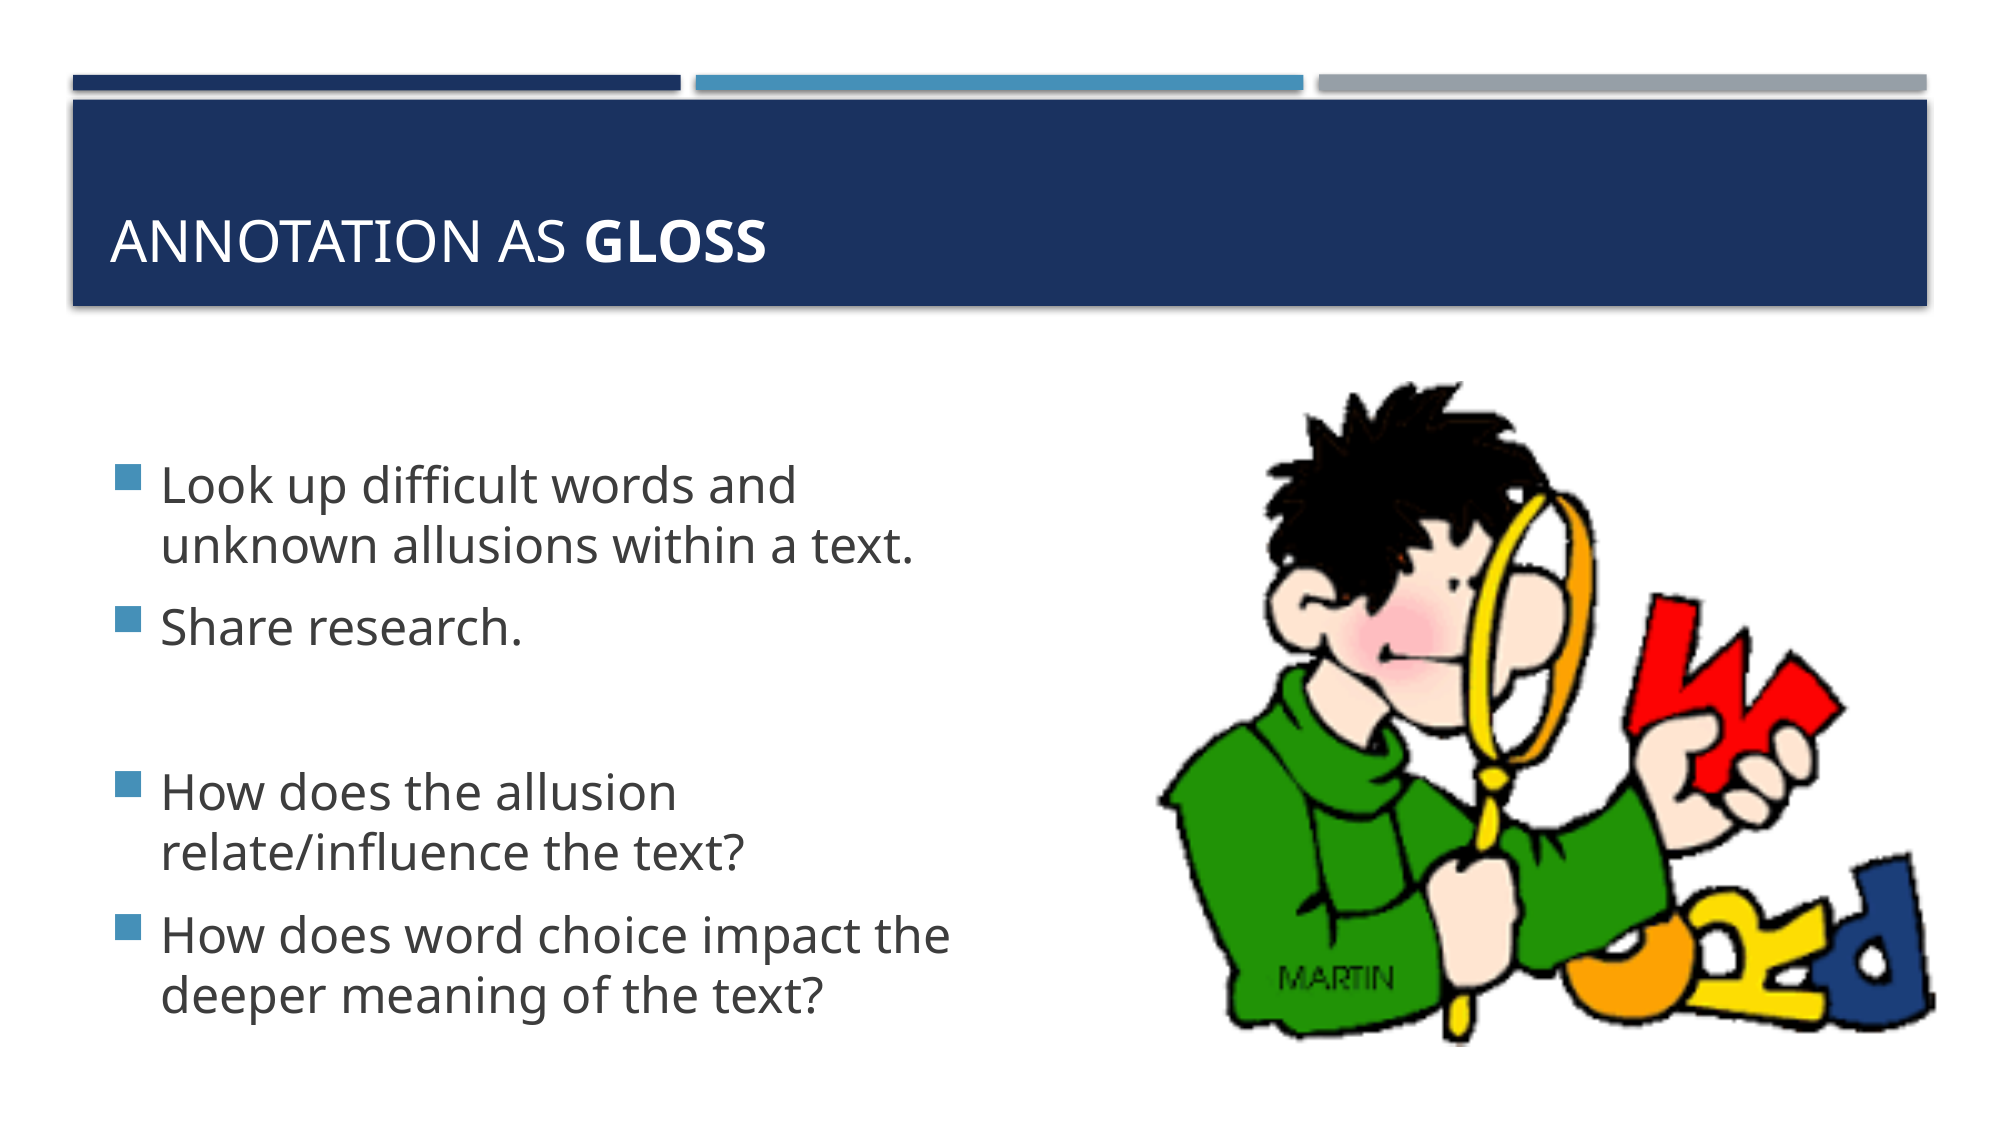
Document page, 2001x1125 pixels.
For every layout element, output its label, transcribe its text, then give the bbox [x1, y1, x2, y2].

title Annotation as gloss [95, 119, 1905, 282]
list Look up difficult words and unknown allusions within a text. Share research. How does the allusion relate/influence the text? How does word choice impact the deeper meaning of the text? [95, 365, 985, 1111]
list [1151, 380, 1951, 1047]
